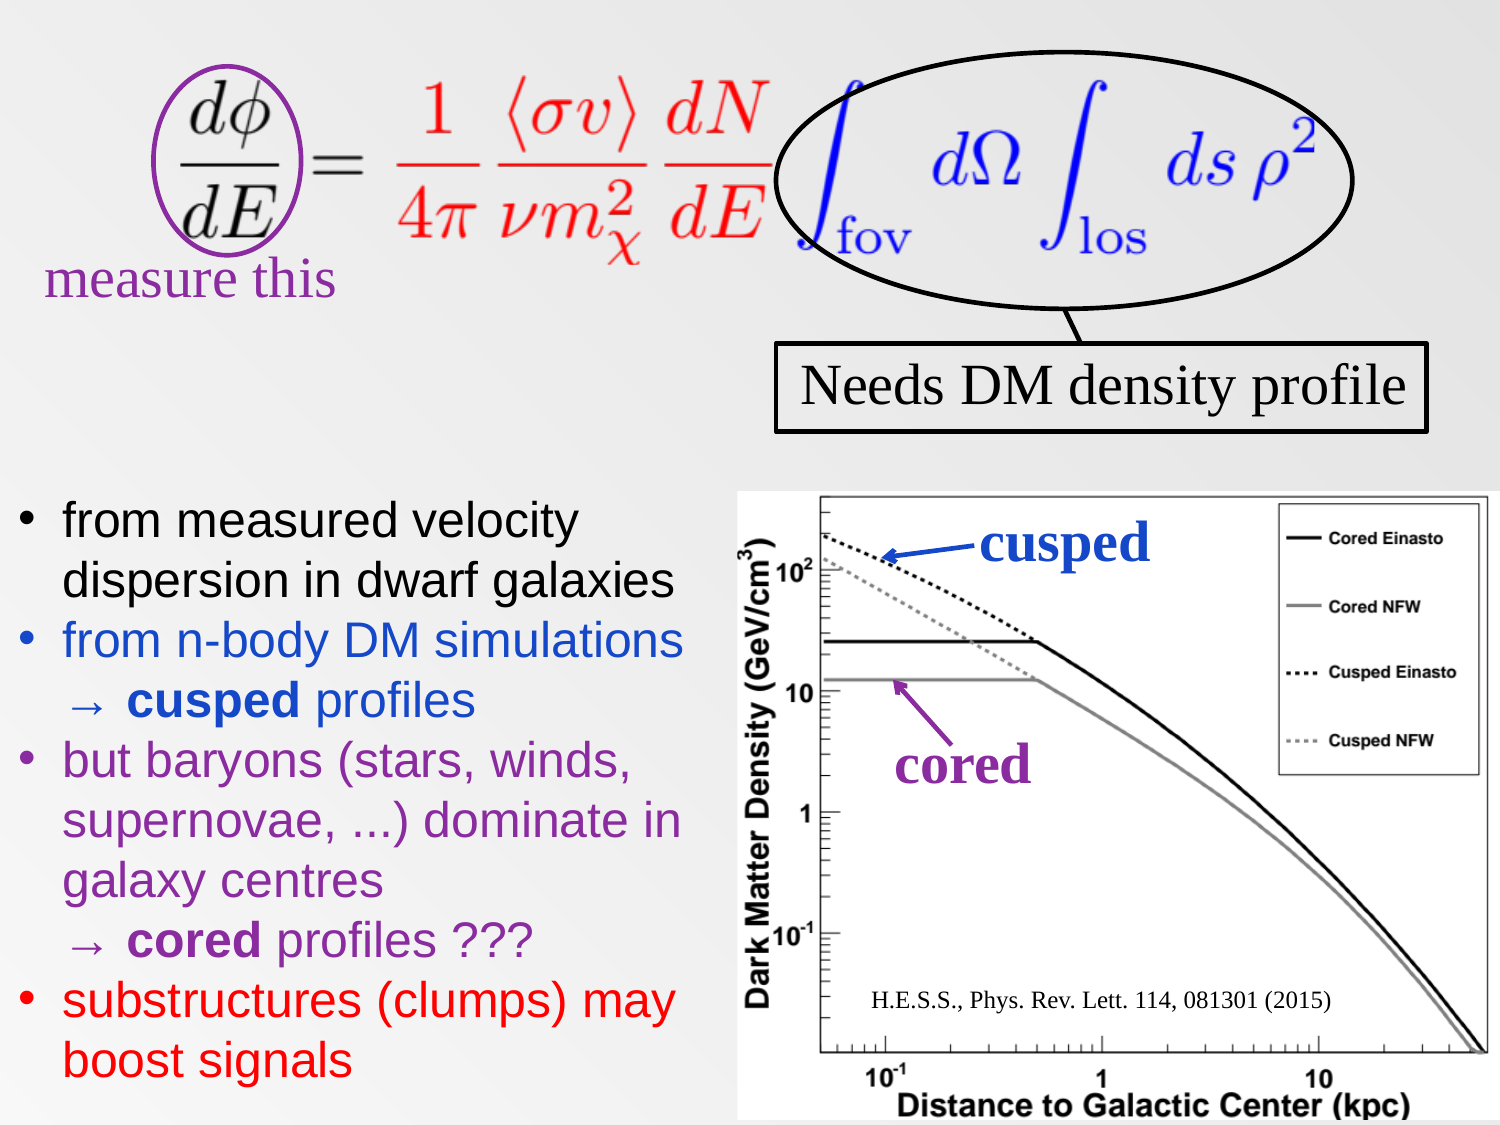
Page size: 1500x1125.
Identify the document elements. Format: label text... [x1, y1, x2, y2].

text_box Needs DM density profile [785, 339, 1064, 343]
picture [405, 74, 1315, 265]
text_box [892, 679, 952, 746]
picture [737, 491, 1500, 1120]
text_box Needs DM density profile [1082, 339, 1436, 424]
text_box [903, 52, 1226, 74]
text_box from measured velocity dispersion in dwarf galaxies from n-body DM simulations → cusped profiles but baryons (stars, winds, supernovae, ...) dominate in galaxy centres → cored profiles ??? substructures (clumps) may boost signals [3, 479, 727, 1095]
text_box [881, 545, 975, 558]
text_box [29, 66, 405, 318]
text_box [847, 265, 1282, 309]
text_box [776, 343, 1427, 432]
text_box [1315, 117, 1353, 244]
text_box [1064, 308, 1081, 344]
